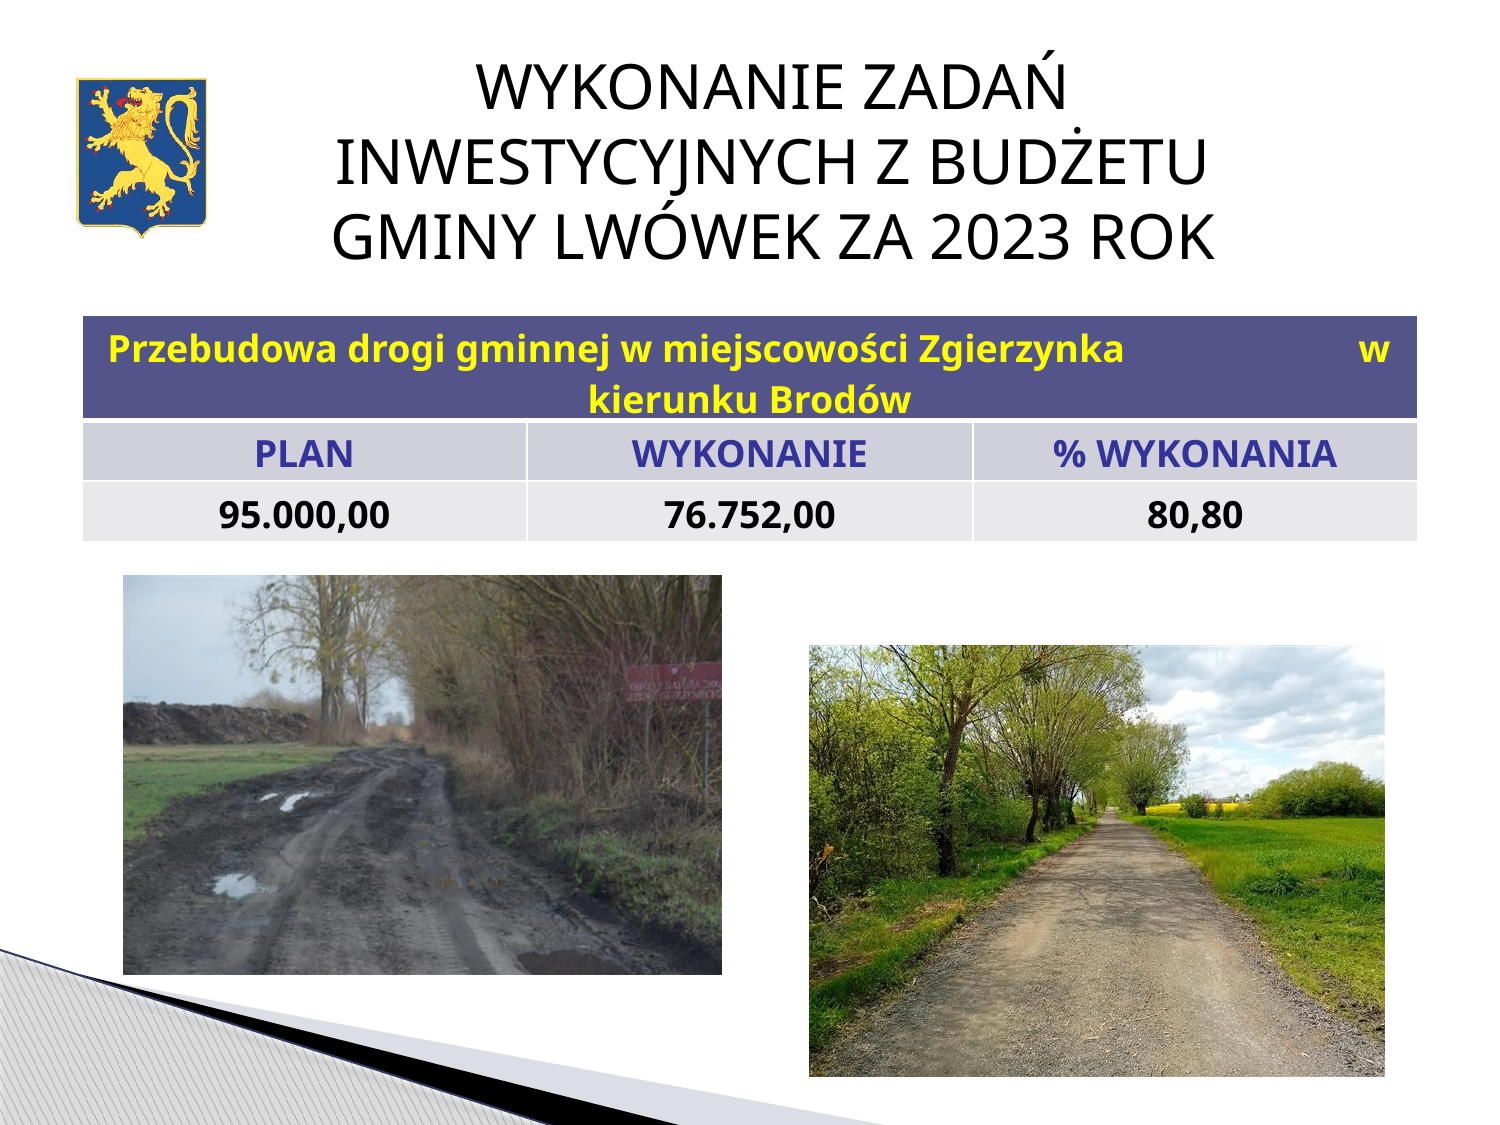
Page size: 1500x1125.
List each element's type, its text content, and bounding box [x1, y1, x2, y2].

table_cell PLAN [83, 423, 526, 480]
table_cell 76.752,00 [528, 482, 972, 541]
picture [808, 644, 1385, 1077]
table_cell 80,80 [974, 482, 1417, 541]
table_header Przebudowa drogi gminnej w miejscowości Zgierzynka w kierunku Brodów [83, 316, 1417, 418]
picture [76, 77, 207, 240]
table_cell 95.000,00 [83, 482, 526, 541]
picture [123, 575, 722, 975]
table_cell WYKONANIE [528, 423, 972, 480]
table_cell % WYKONANIA [974, 423, 1417, 480]
text_box Wykonanie zadań inwestycyjnych z budżetu gminy Lwówek za 2023 rok [242, 39, 1305, 279]
